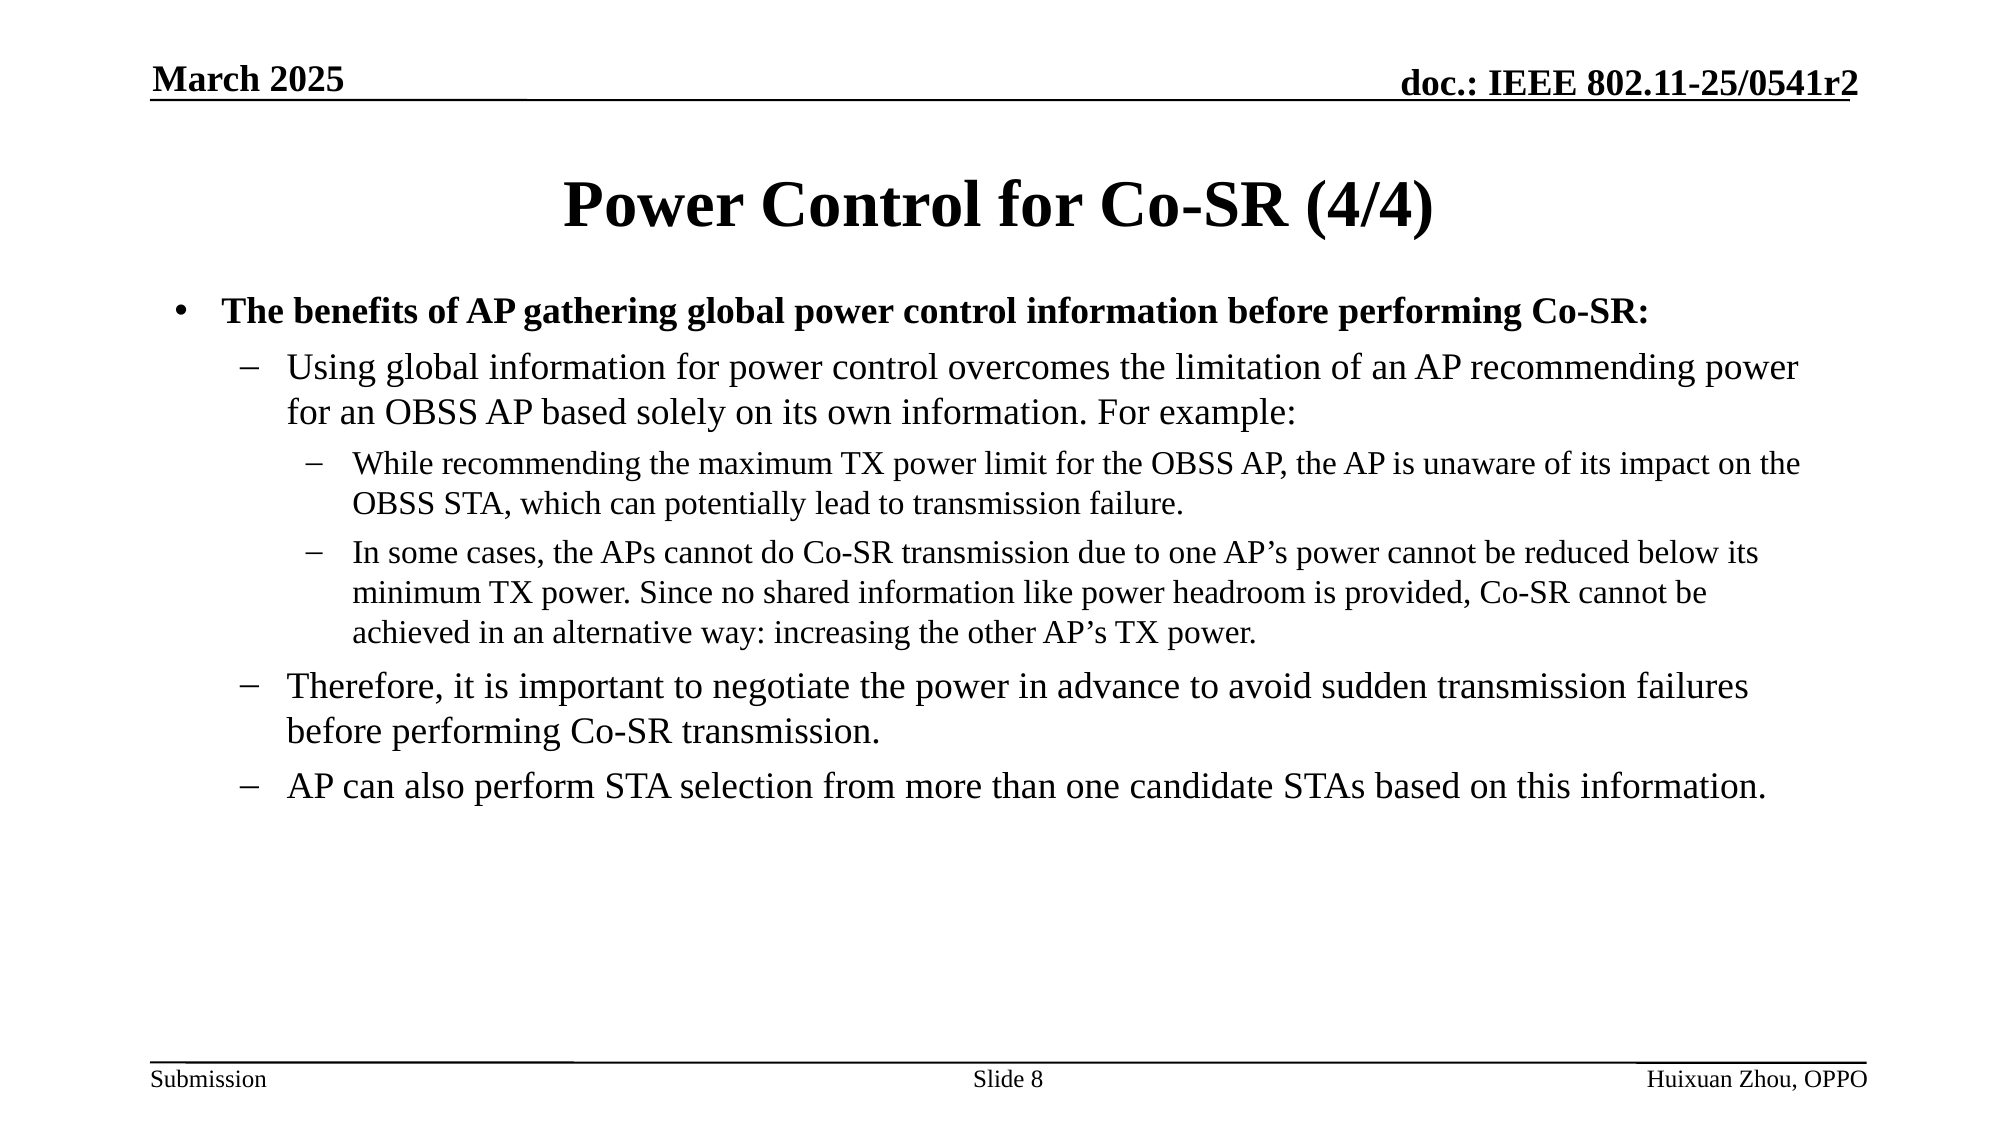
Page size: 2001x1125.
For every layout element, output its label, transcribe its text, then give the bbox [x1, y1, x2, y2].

title Power Control for Co-SR (4/4) [149, 112, 1850, 278]
footer Huixuan Zhou, OPPO [1171, 1061, 1869, 1093]
slide_number Slide 8 [950, 1061, 1067, 1123]
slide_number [152, 54, 563, 100]
list The benefits of AP gathering global power control information before performing Co-SR: Using global information for power control overcomes the limitation of an AP recommending power for an OBSS AP based solely on its own information. For example: While recommending the maximum TX power limit for the OBSS AP, the AP is unaware of its impact on the OBSS STA, which can potentially lead to transmission failure. In some cases, the APs cannot do Co-SR transmission due to one AP’s power cannot be reduced below its minimum TX power. Since no shared information like power headroom is provided, Co-SR cannot be achieved in an alternative way: increasing the other AP’s TX power. Therefore, it is important to negotiate the power in advance to avoid sudden transmission failures before performing Co-SR transmission. AP can also perform STA selection from more than one candidate STAs based on this information. [149, 278, 1850, 977]
